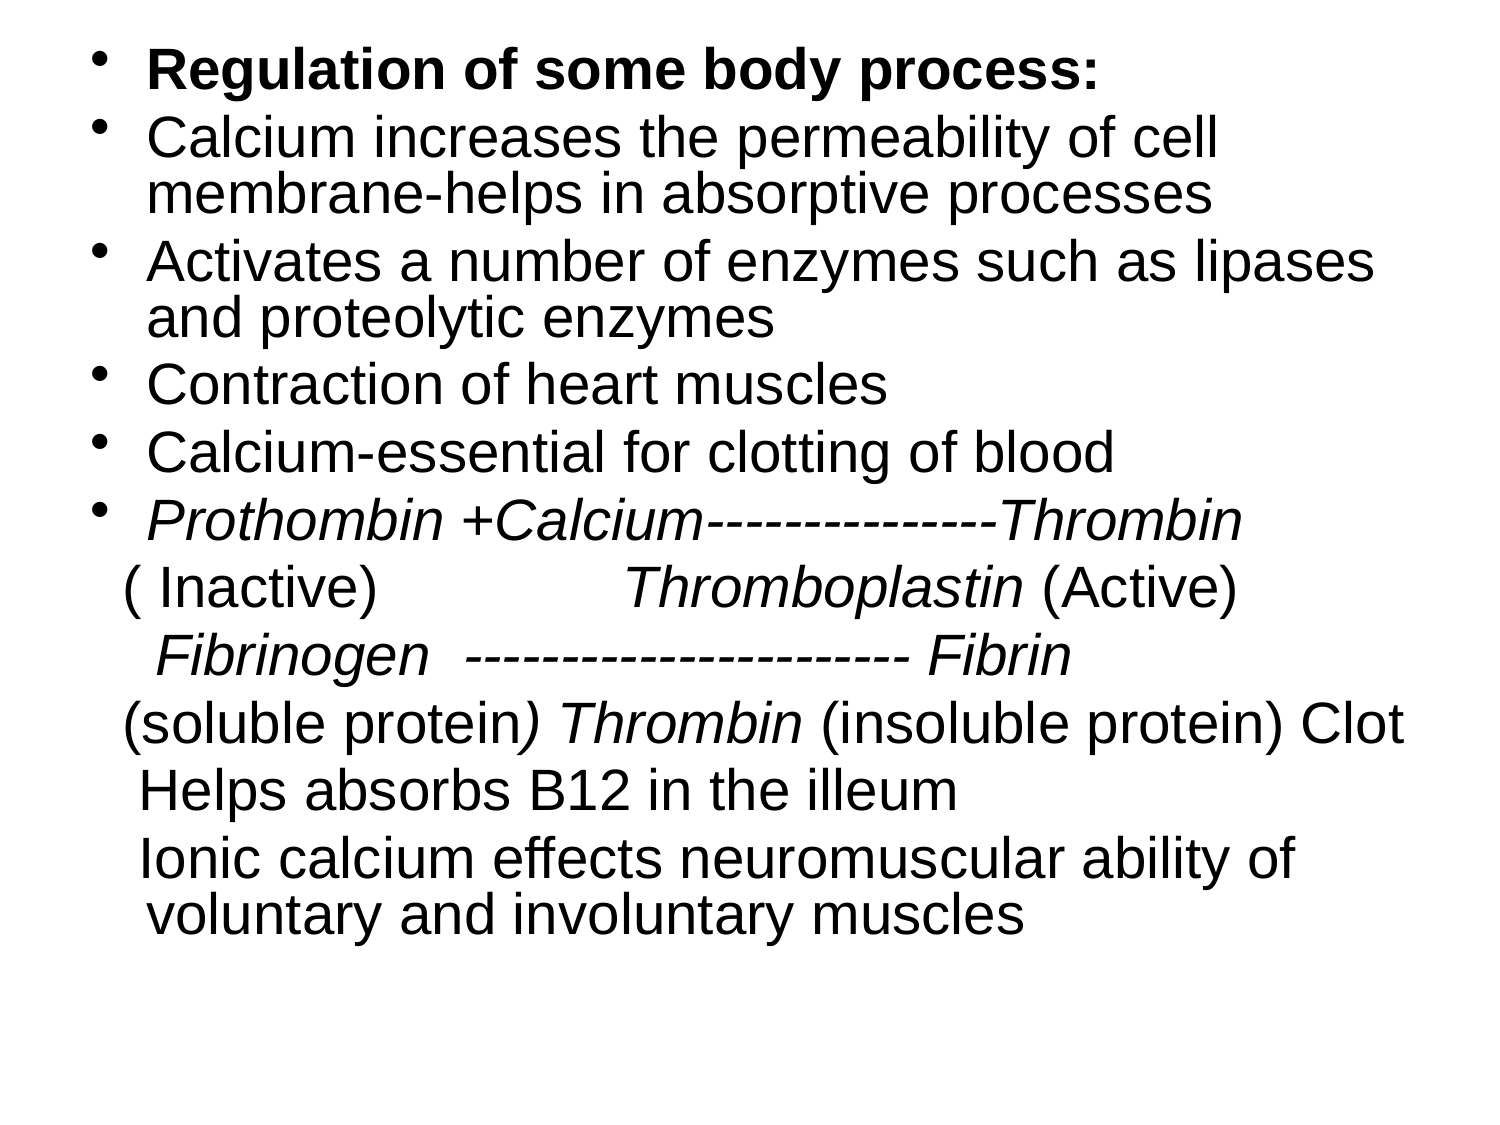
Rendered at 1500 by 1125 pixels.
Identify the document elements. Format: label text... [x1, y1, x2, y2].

list Regulation of some body process: Calcium increases the permeability of cell membrane-helps in absorptive processes Activates a number of enzymes such as lipases and proteolytic enzymes Contraction of heart muscles Calcium-essential for clotting of blood Prothombin +Calcium---------------Thrombin ( Inactive) Thromboplastin (Active) Fibrinogen ----------------------- Fibrin (soluble protein) Thrombin (insoluble protein) Clot Helps absorbs B12 in the illeum Ionic calcium effects neuromuscular ability of voluntary and involuntary muscles [75, 37, 1425, 1005]
